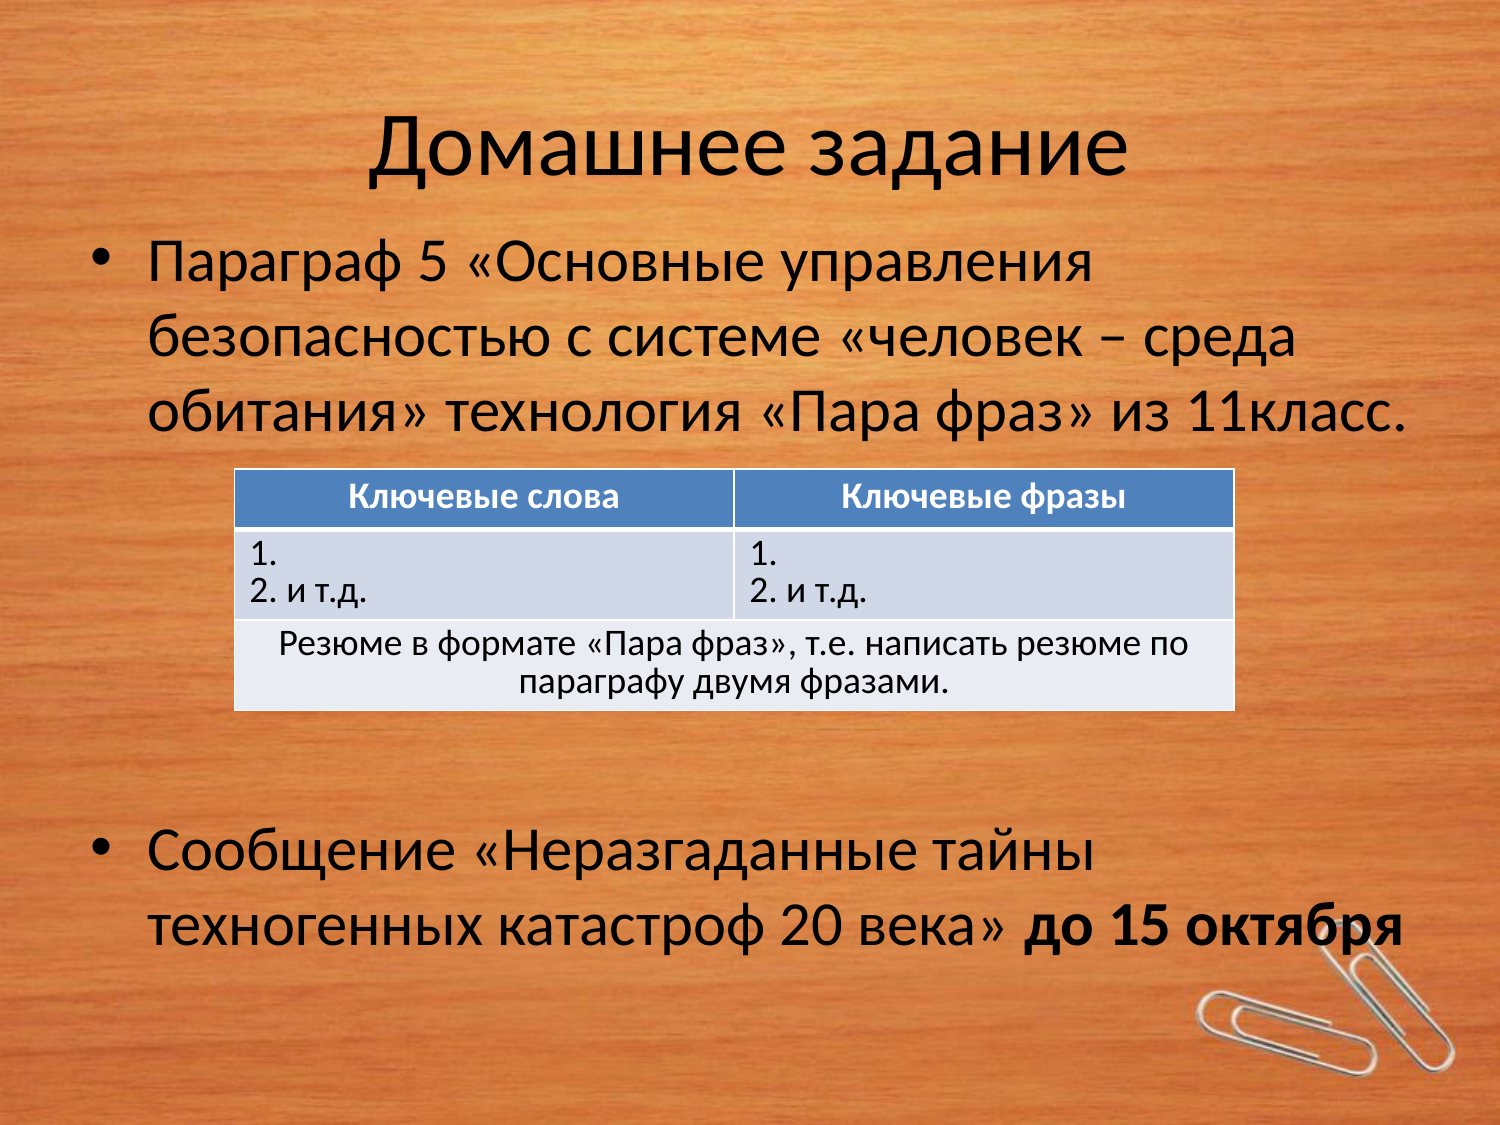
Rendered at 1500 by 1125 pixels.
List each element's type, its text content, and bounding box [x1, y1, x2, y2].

table_header Ключевые фразы [735, 470, 1233, 527]
table_cell 1. 2. и т.д. [235, 532, 733, 619]
picture [0, 0, 1500, 1125]
table_header Ключевые слова [235, 470, 733, 527]
list Параграф 5 «Основные управления безопасностью с системе «человек – среда обитания» технология «Пара фраз» из 11класс. Сообщение «Неразгаданные тайны техногенных катастроф 20 века» до 15 октября [75, 210, 1425, 1005]
table_cell 1. 2. и т.д. [735, 532, 1233, 619]
table_cell Резюме в формате «Пара фраз», т.е. написать резюме по параграфу двумя фразами. [235, 621, 1233, 710]
title Домашнее задание [75, 45, 1425, 210]
